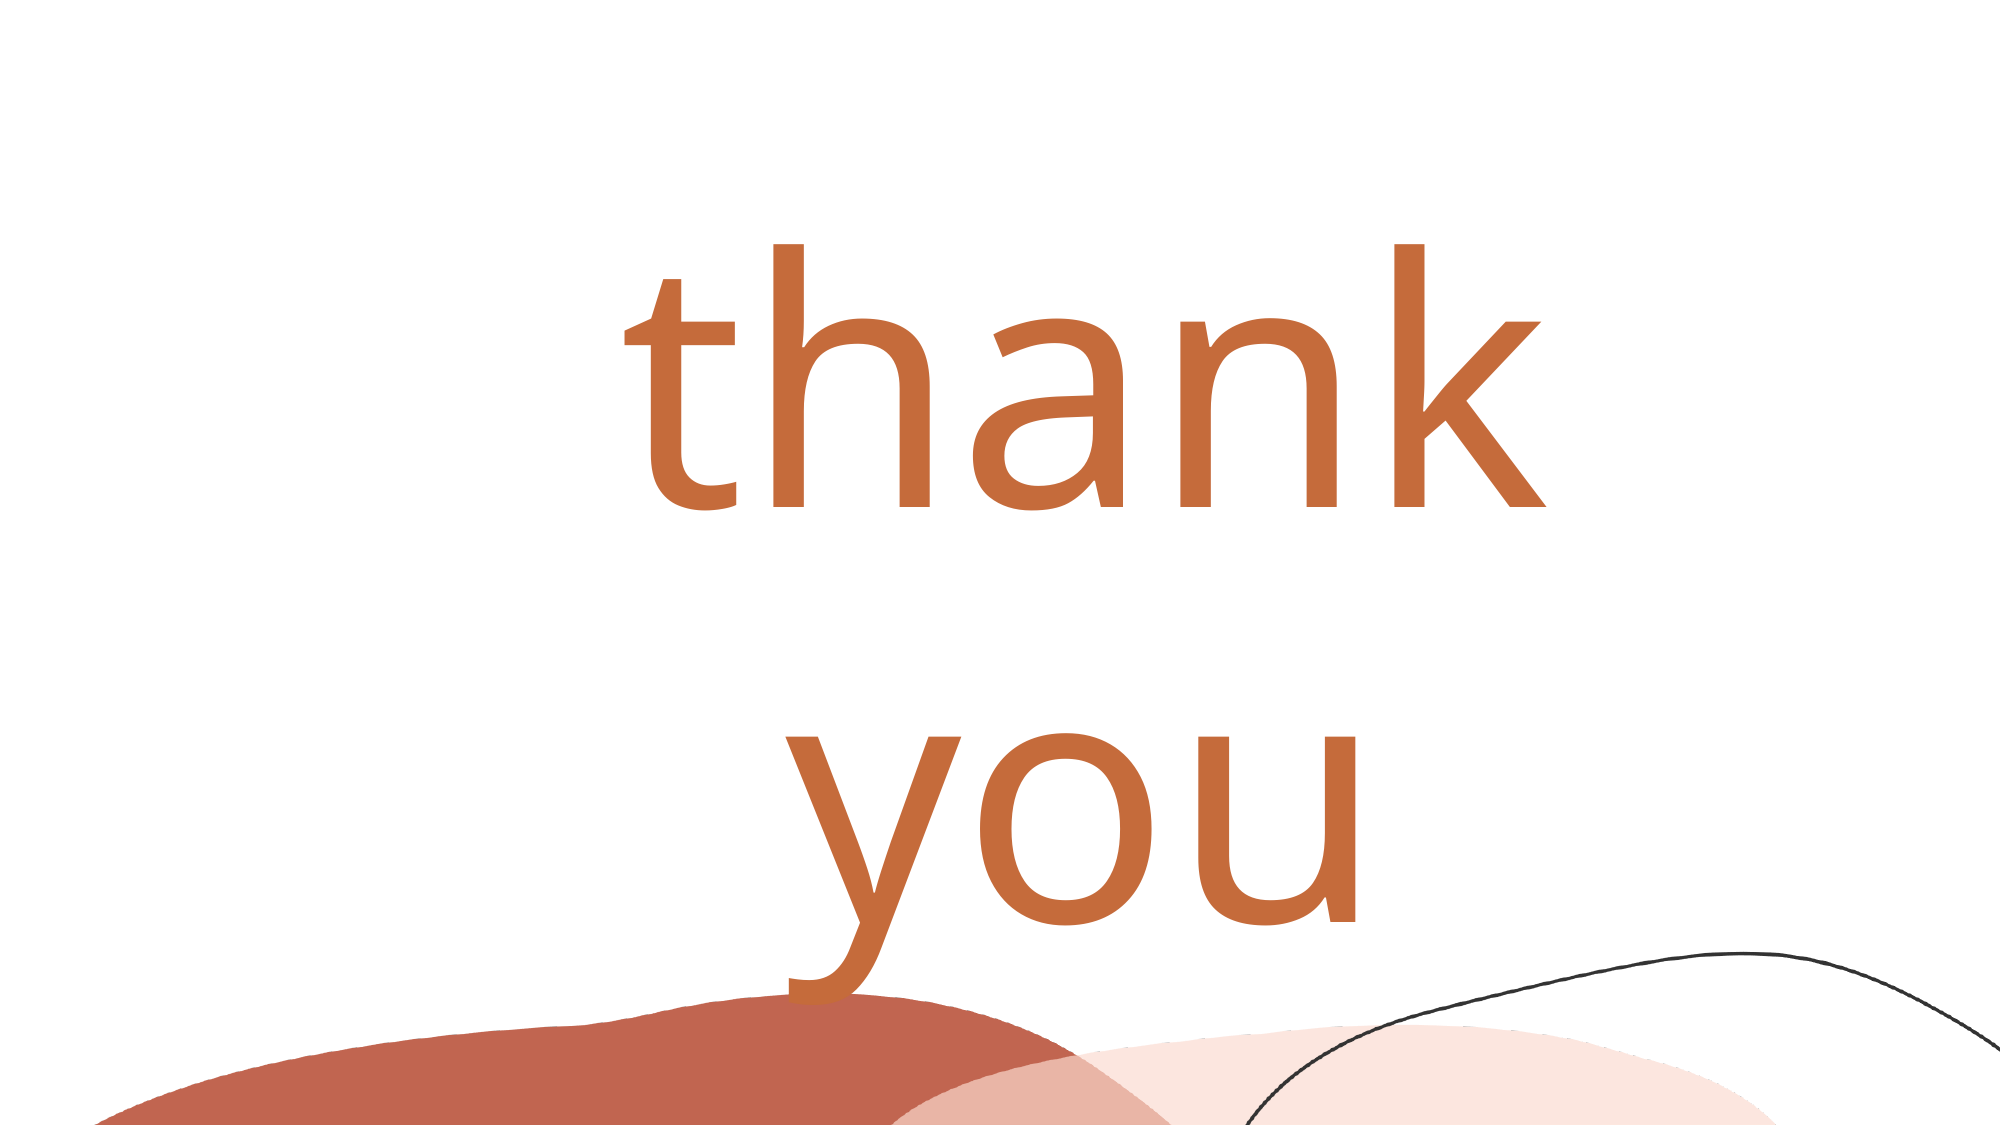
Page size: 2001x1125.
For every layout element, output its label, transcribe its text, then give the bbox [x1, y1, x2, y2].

picture [7, 924, 2000, 1125]
text_box thank you [470, 154, 1700, 999]
